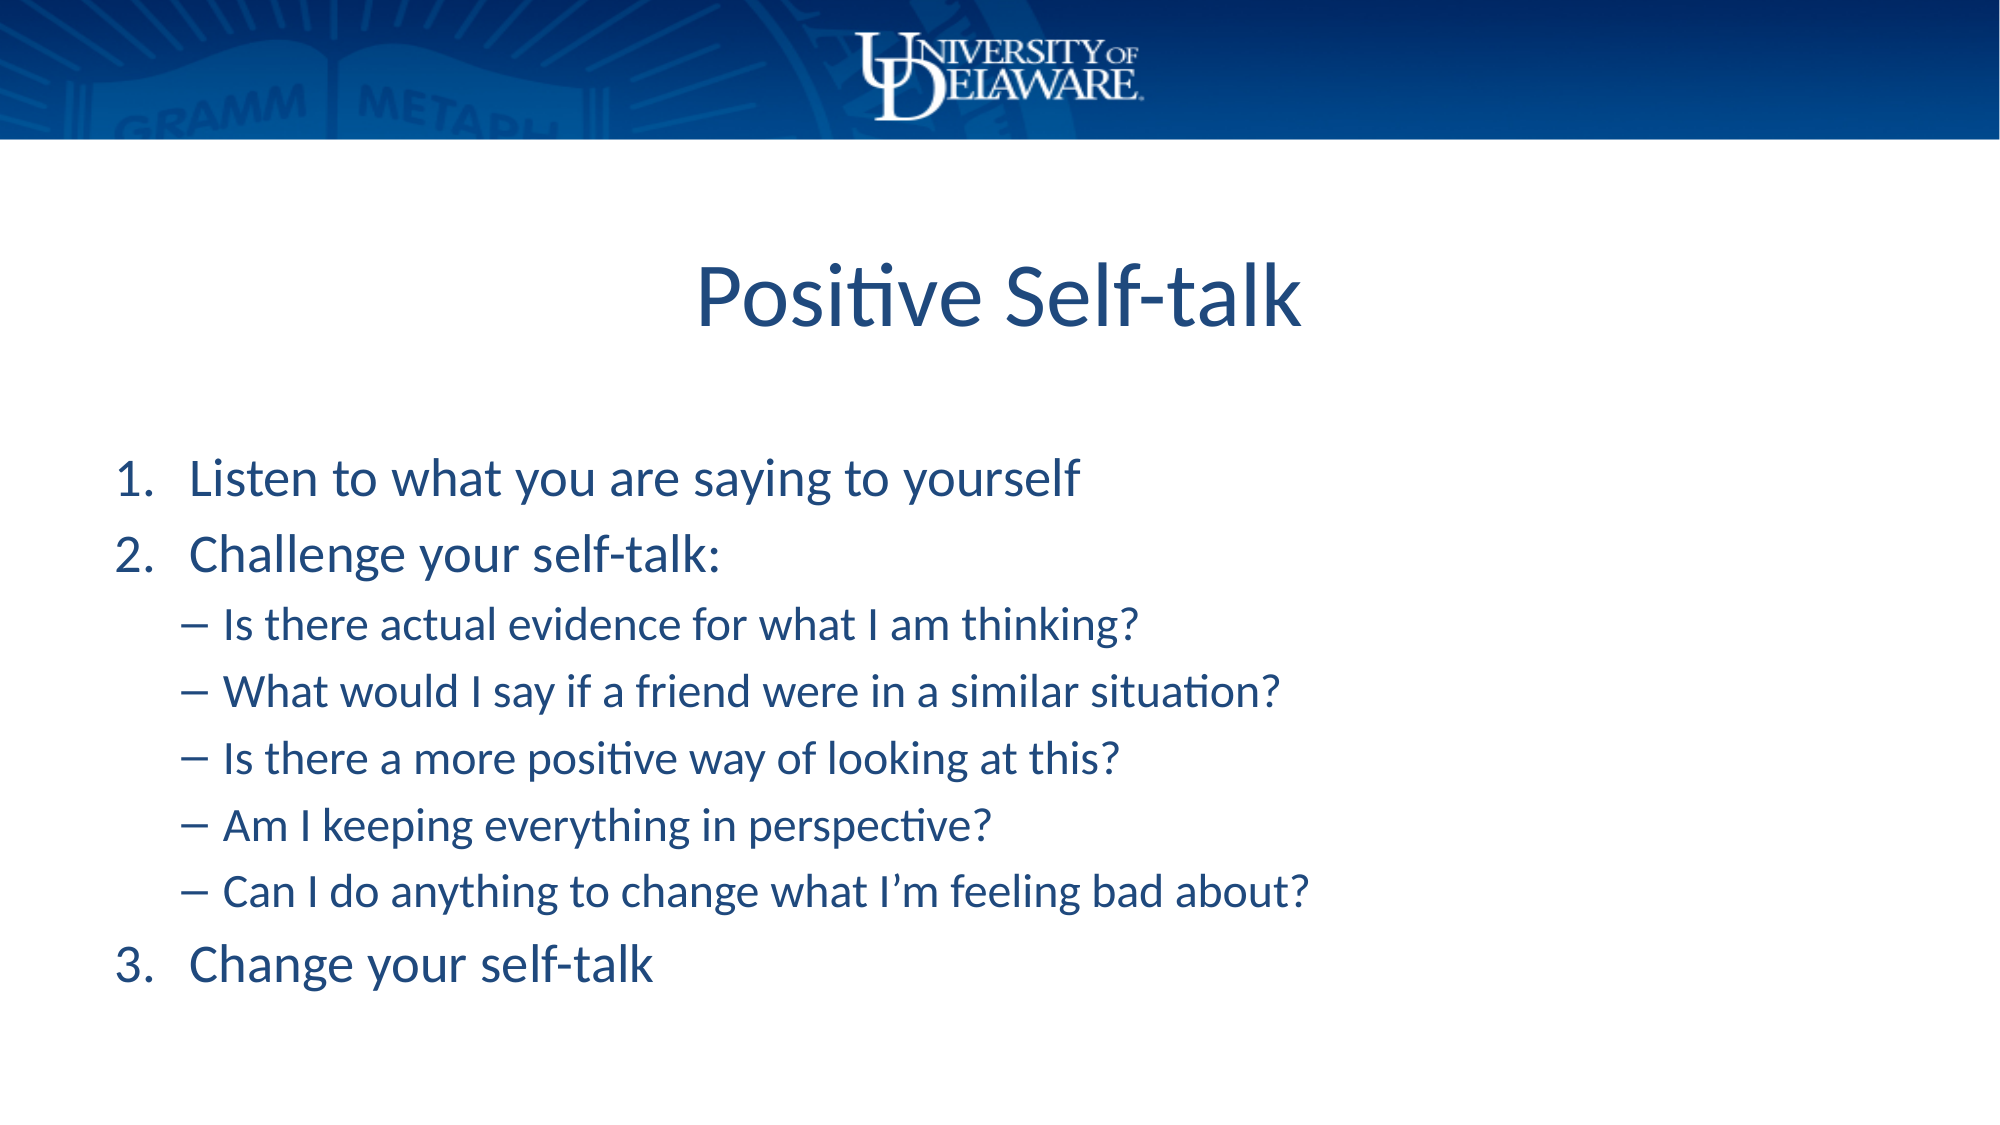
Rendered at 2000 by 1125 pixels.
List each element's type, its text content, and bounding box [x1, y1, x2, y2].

list Listen to what you are saying to yourself Challenge your self-talk: Is there actual evidence for what I am thinking? What would I say if a friend were in a similar situation? Is there a more positive way of looking at this? Am I keeping everything in perspective? Can I do anything to change what I’m feeling bad about? Change your self-talk [99, 434, 1900, 1005]
title Positive Self-talk [99, 186, 1900, 394]
picture [0, 0, 2000, 1125]
